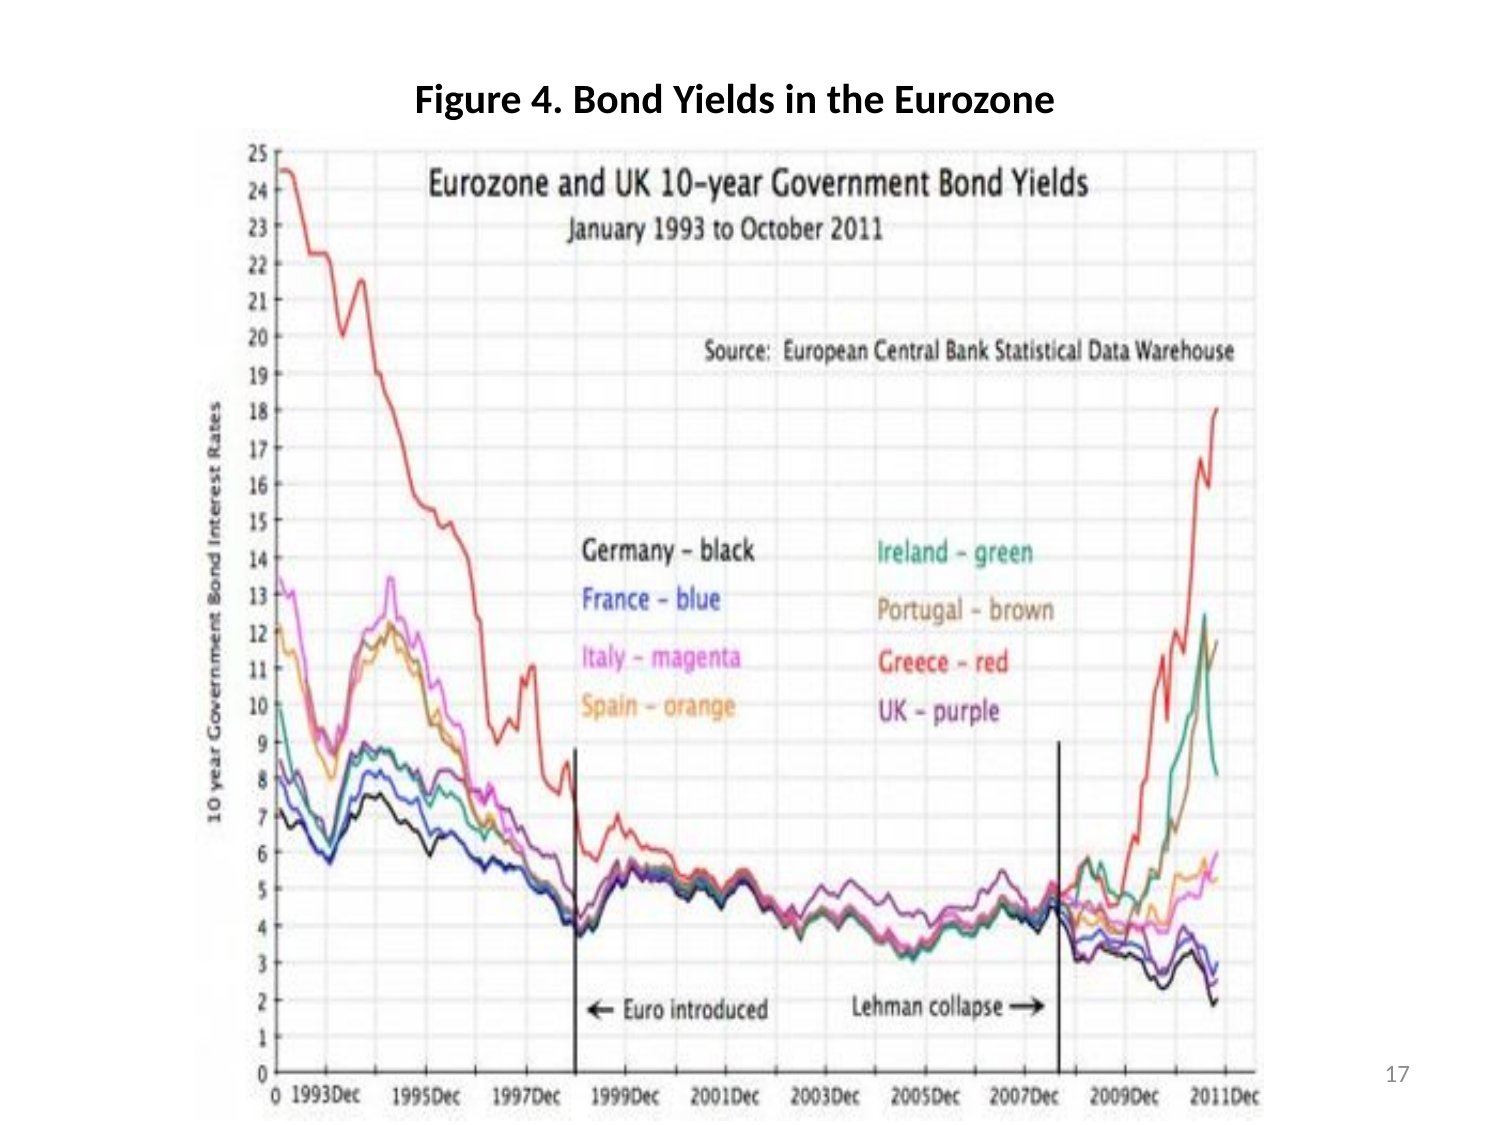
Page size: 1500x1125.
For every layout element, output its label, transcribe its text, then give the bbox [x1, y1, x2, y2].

slide_number 17 [1268, 1042, 1425, 1103]
picture [192, 125, 1264, 1121]
text_box Figure 4. Bond Yields in the Eurozone [192, 64, 1288, 130]
